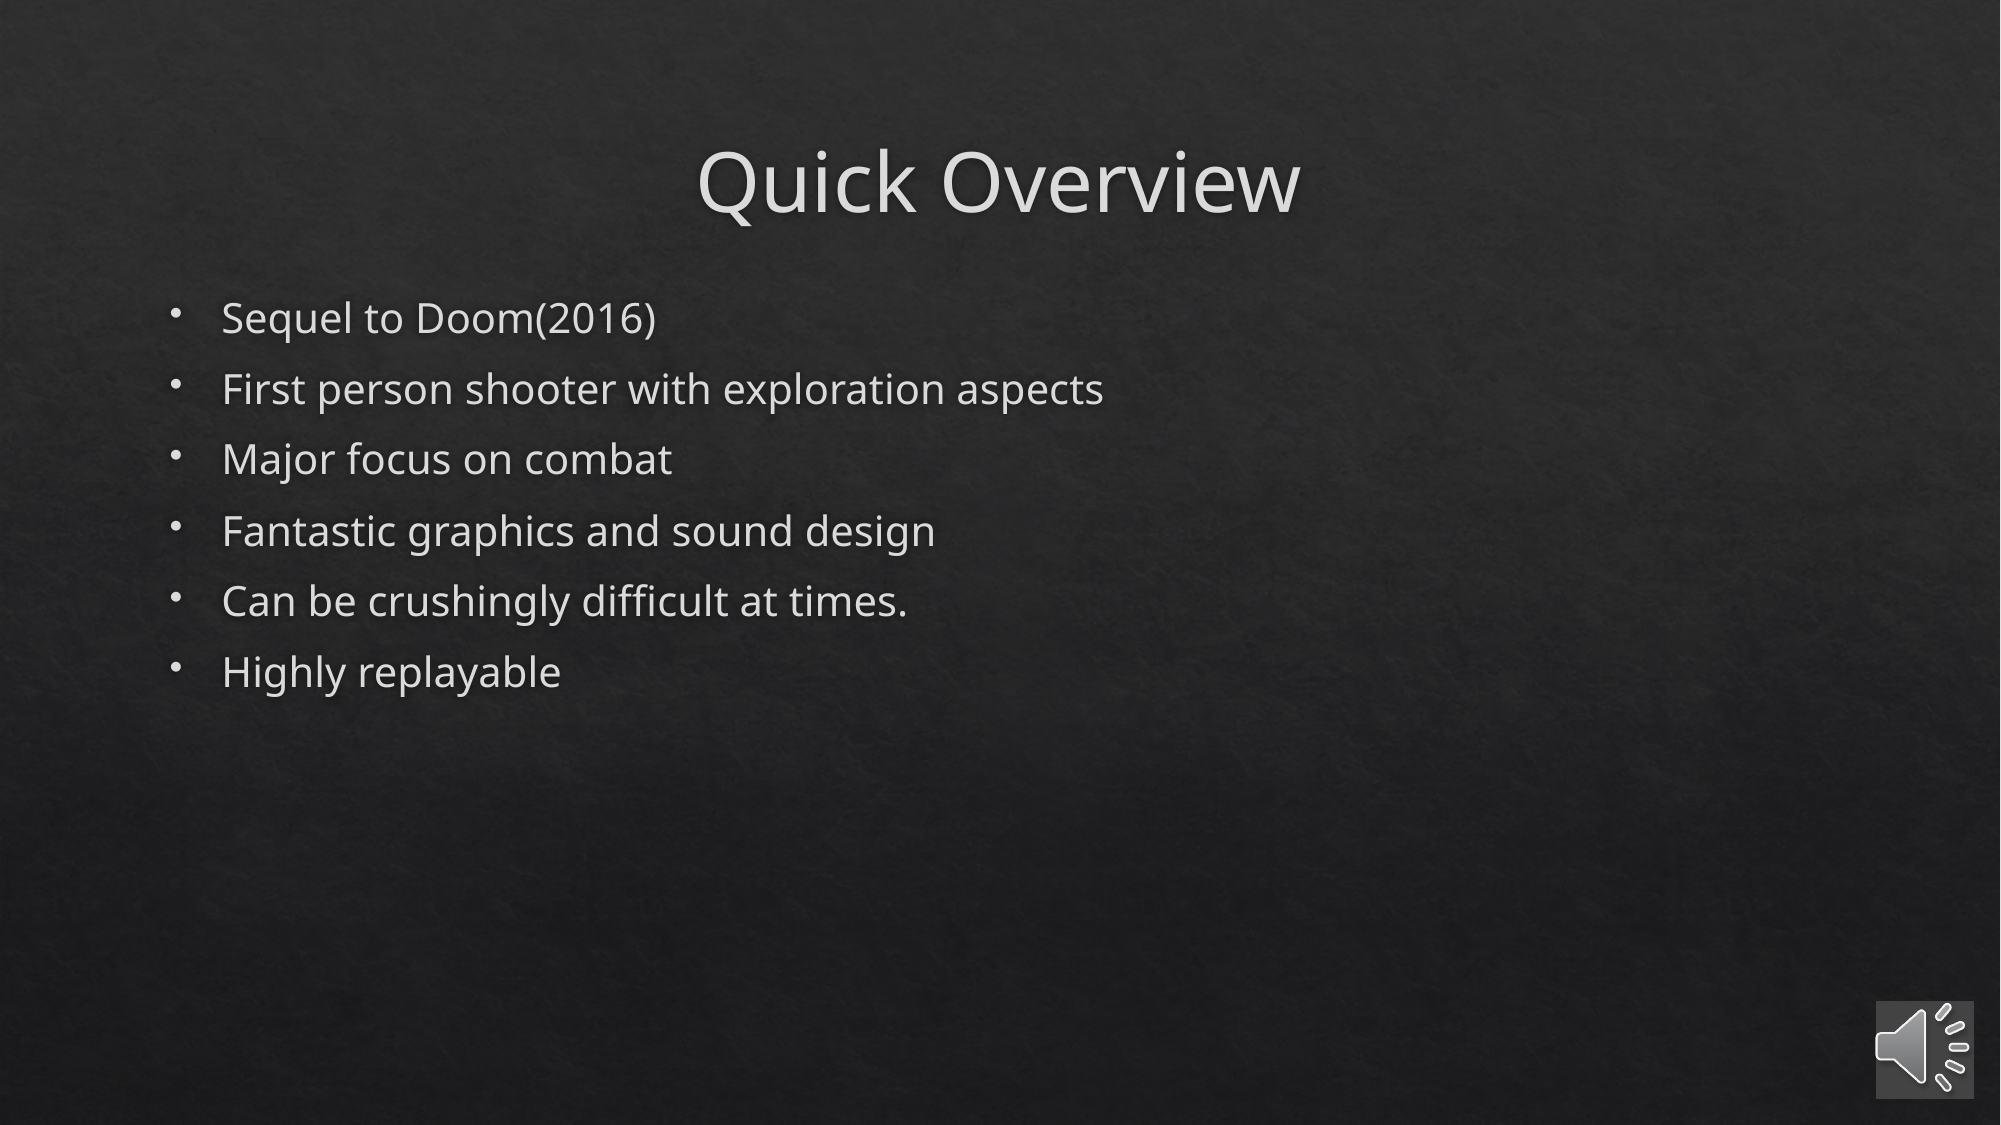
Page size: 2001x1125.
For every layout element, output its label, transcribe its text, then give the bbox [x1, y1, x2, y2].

title Quick Overview [149, 99, 1849, 260]
picture [1874, 999, 1976, 1101]
list Sequel to Doom(2016) First person shooter with exploration aspects Major focus on combat Fantastic graphics and sound design Can be crushingly difficult at times. Highly replayable [149, 284, 1849, 950]
